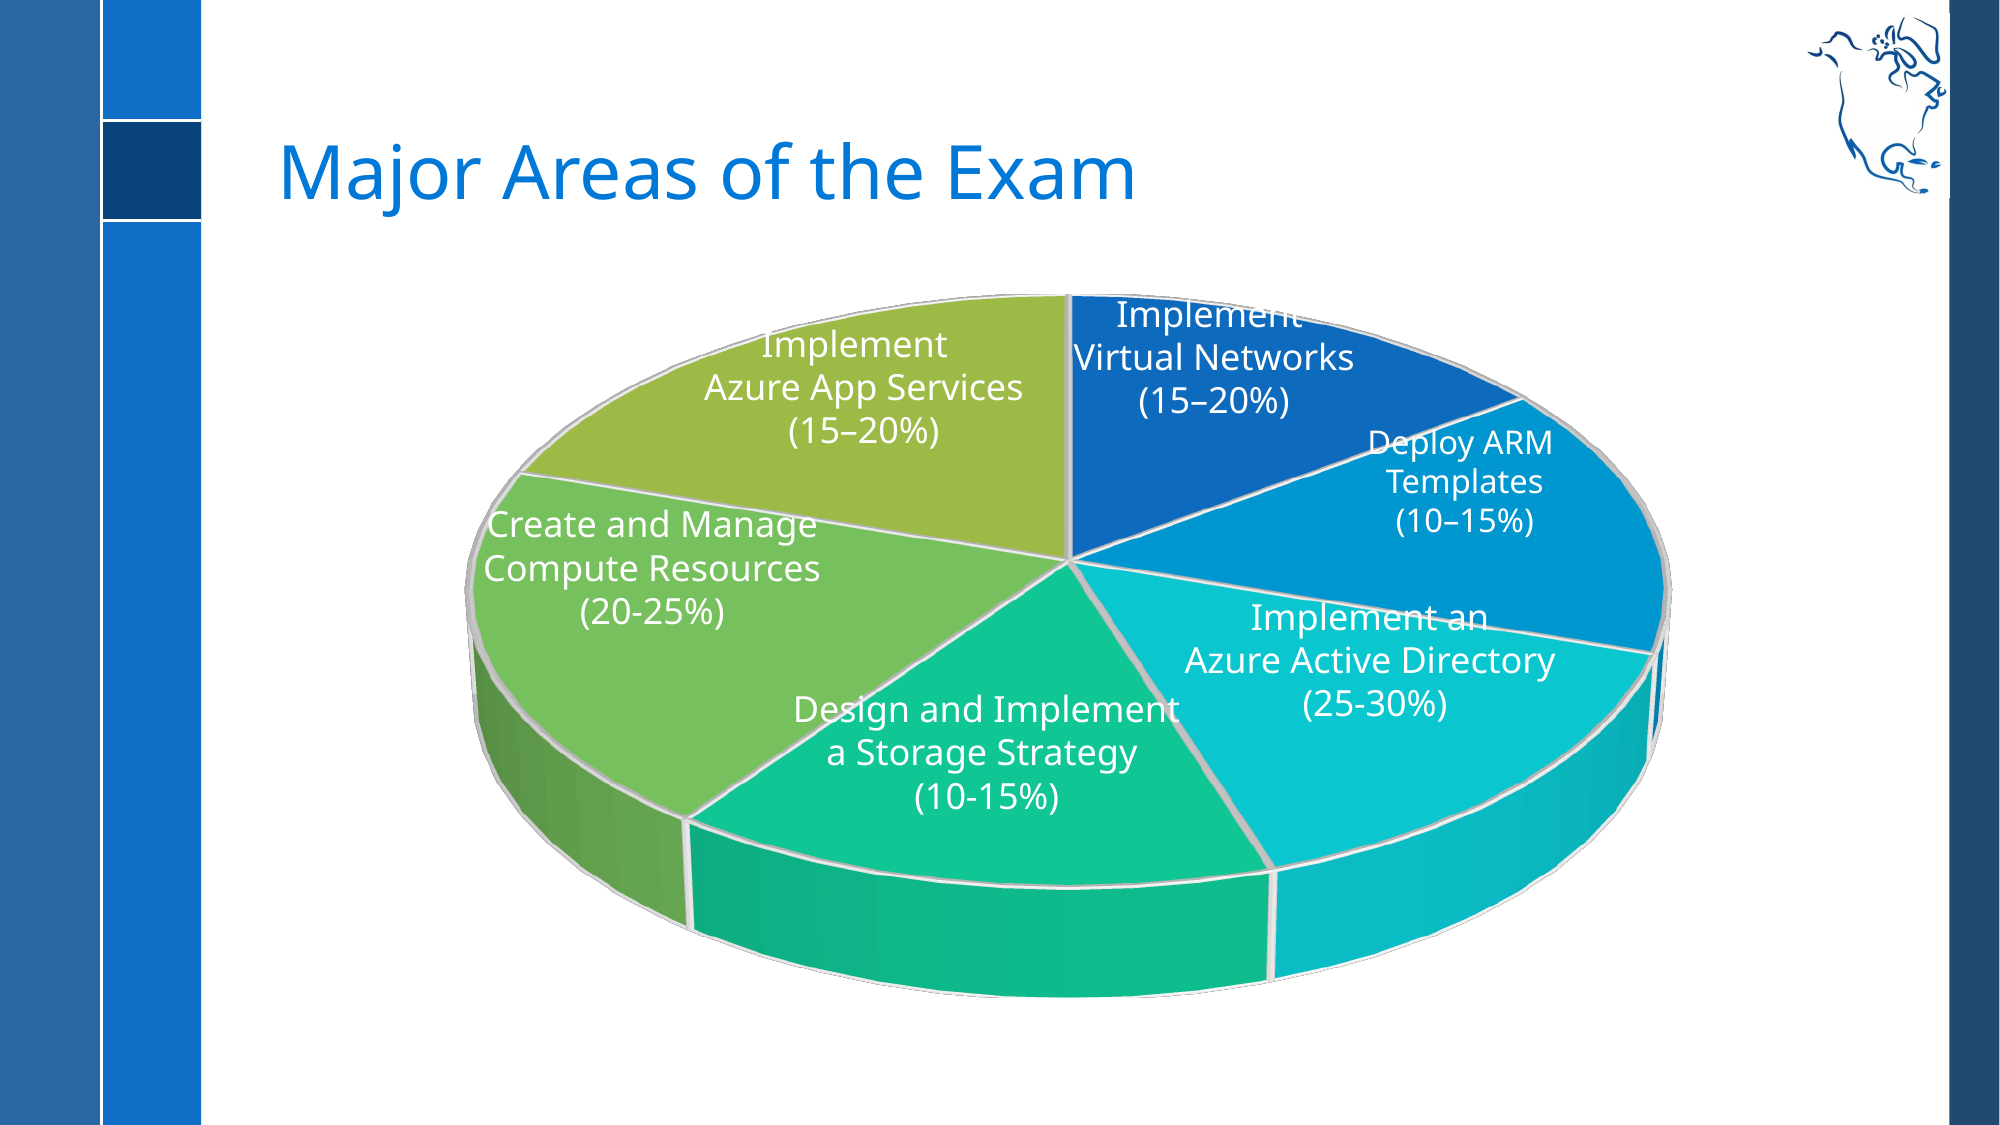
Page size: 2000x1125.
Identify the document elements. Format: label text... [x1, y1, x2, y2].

picture [1799, 13, 1950, 75]
title Major Areas of the Exam [262, 75, 2000, 224]
chart [374, 242, 1762, 1050]
